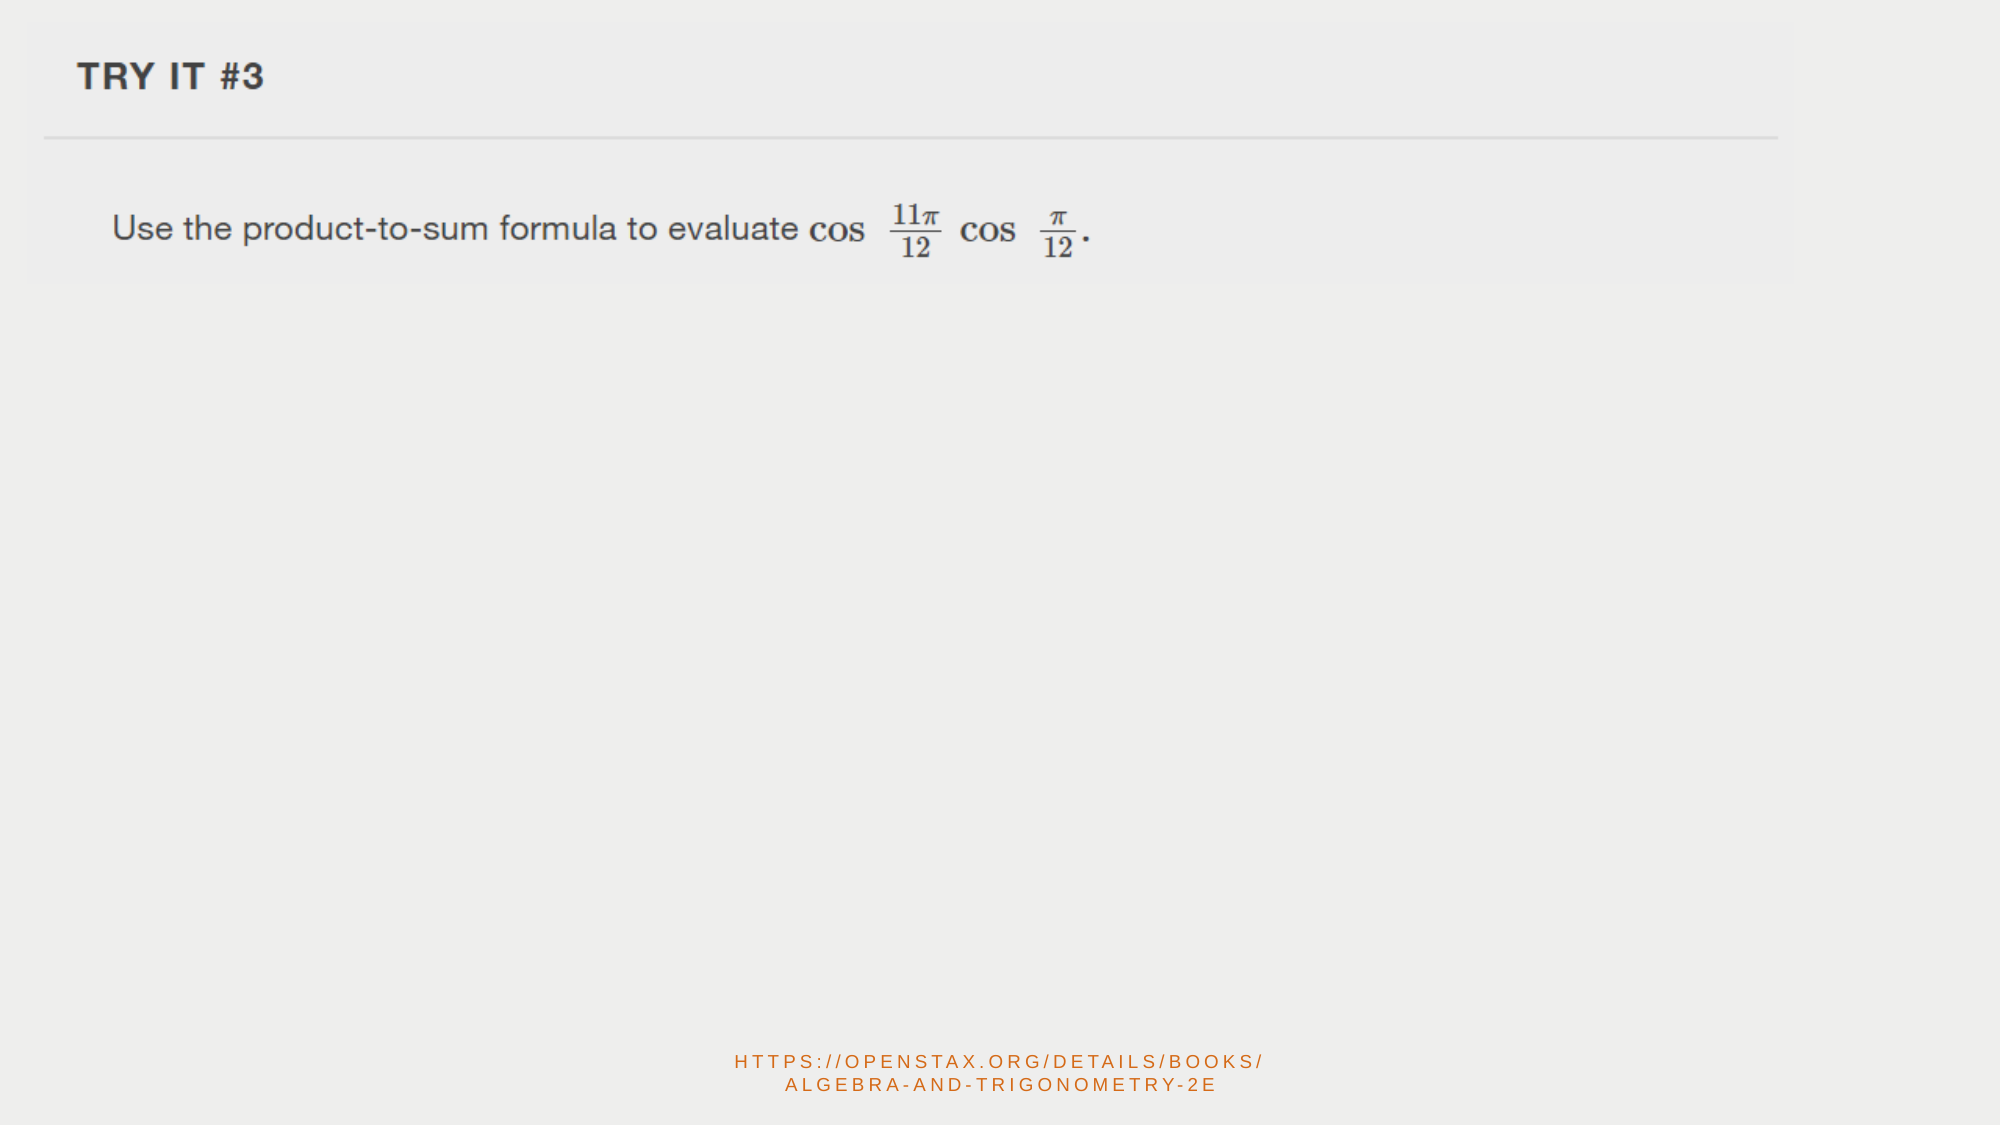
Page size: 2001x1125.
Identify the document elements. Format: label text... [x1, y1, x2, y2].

picture [27, 22, 1794, 284]
footer https://openstax.org/details/books/algebra-and-trigonometry-2e [662, 1042, 1338, 1103]
